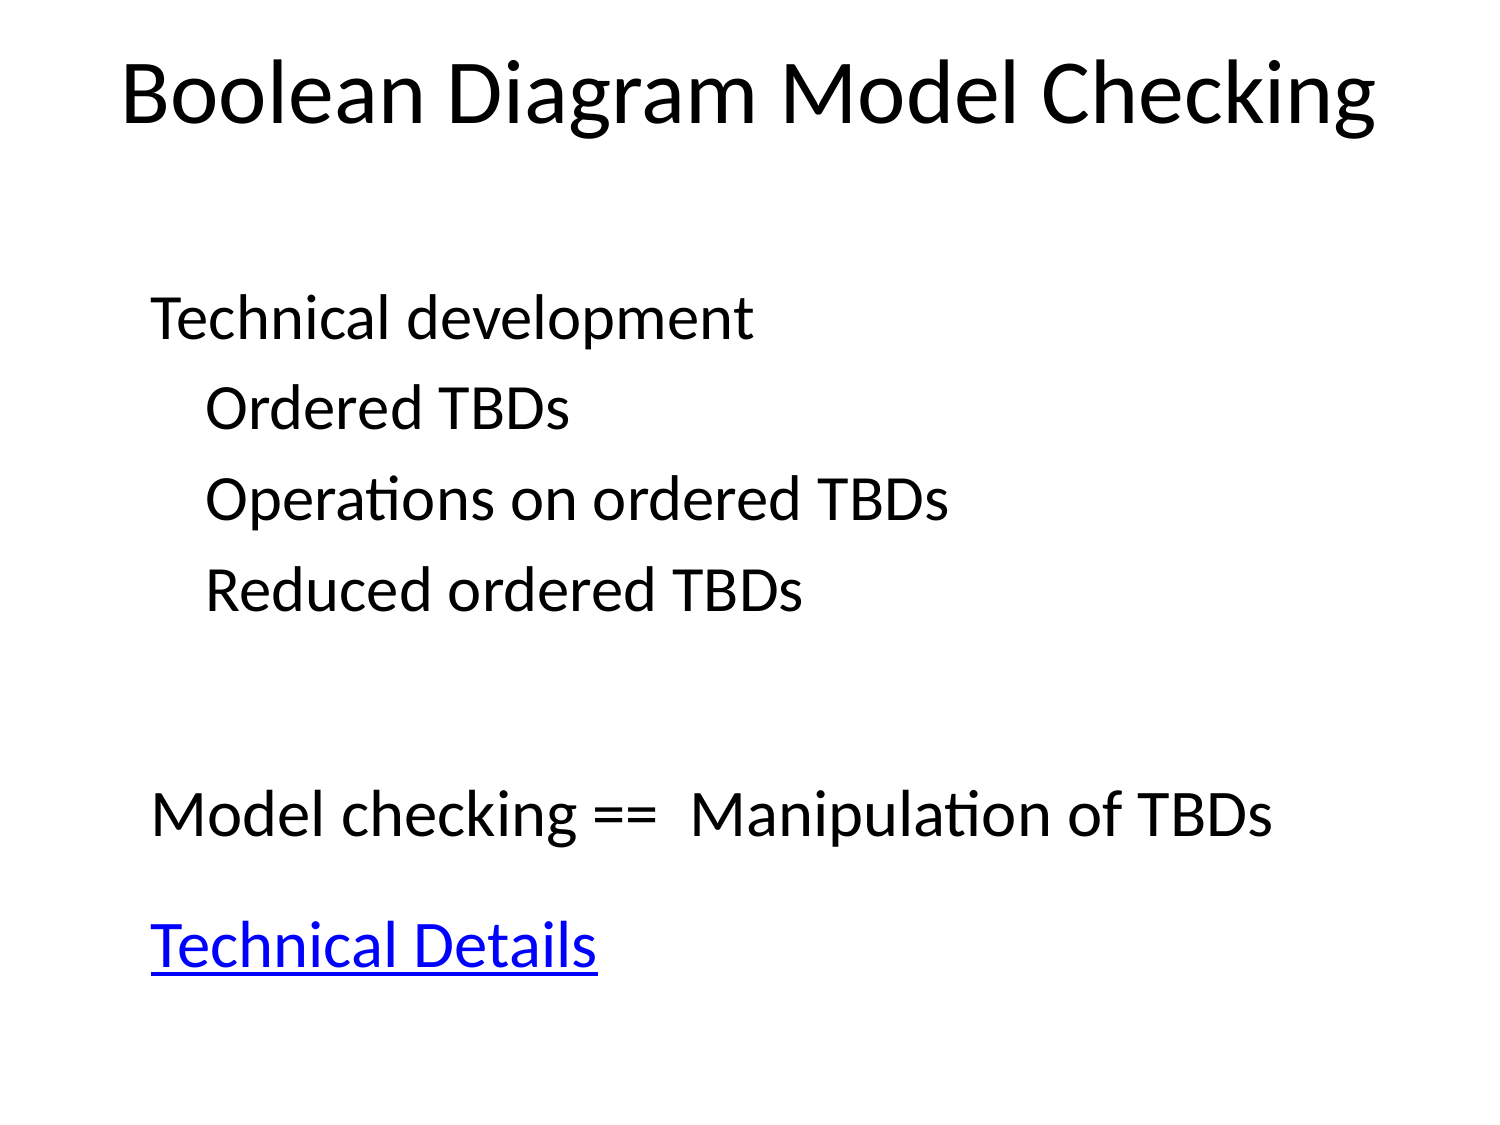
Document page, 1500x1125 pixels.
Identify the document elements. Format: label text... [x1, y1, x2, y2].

title Boolean Diagram Model Checking [75, 0, 1425, 173]
text_box Technical Details [135, 893, 621, 988]
list Technical development Ordered TBDs Operations on ordered TBDs Reduced ordered TBDs [135, 267, 1353, 634]
text_box Model checking == Manipulation of TBDs [135, 668, 1400, 941]
